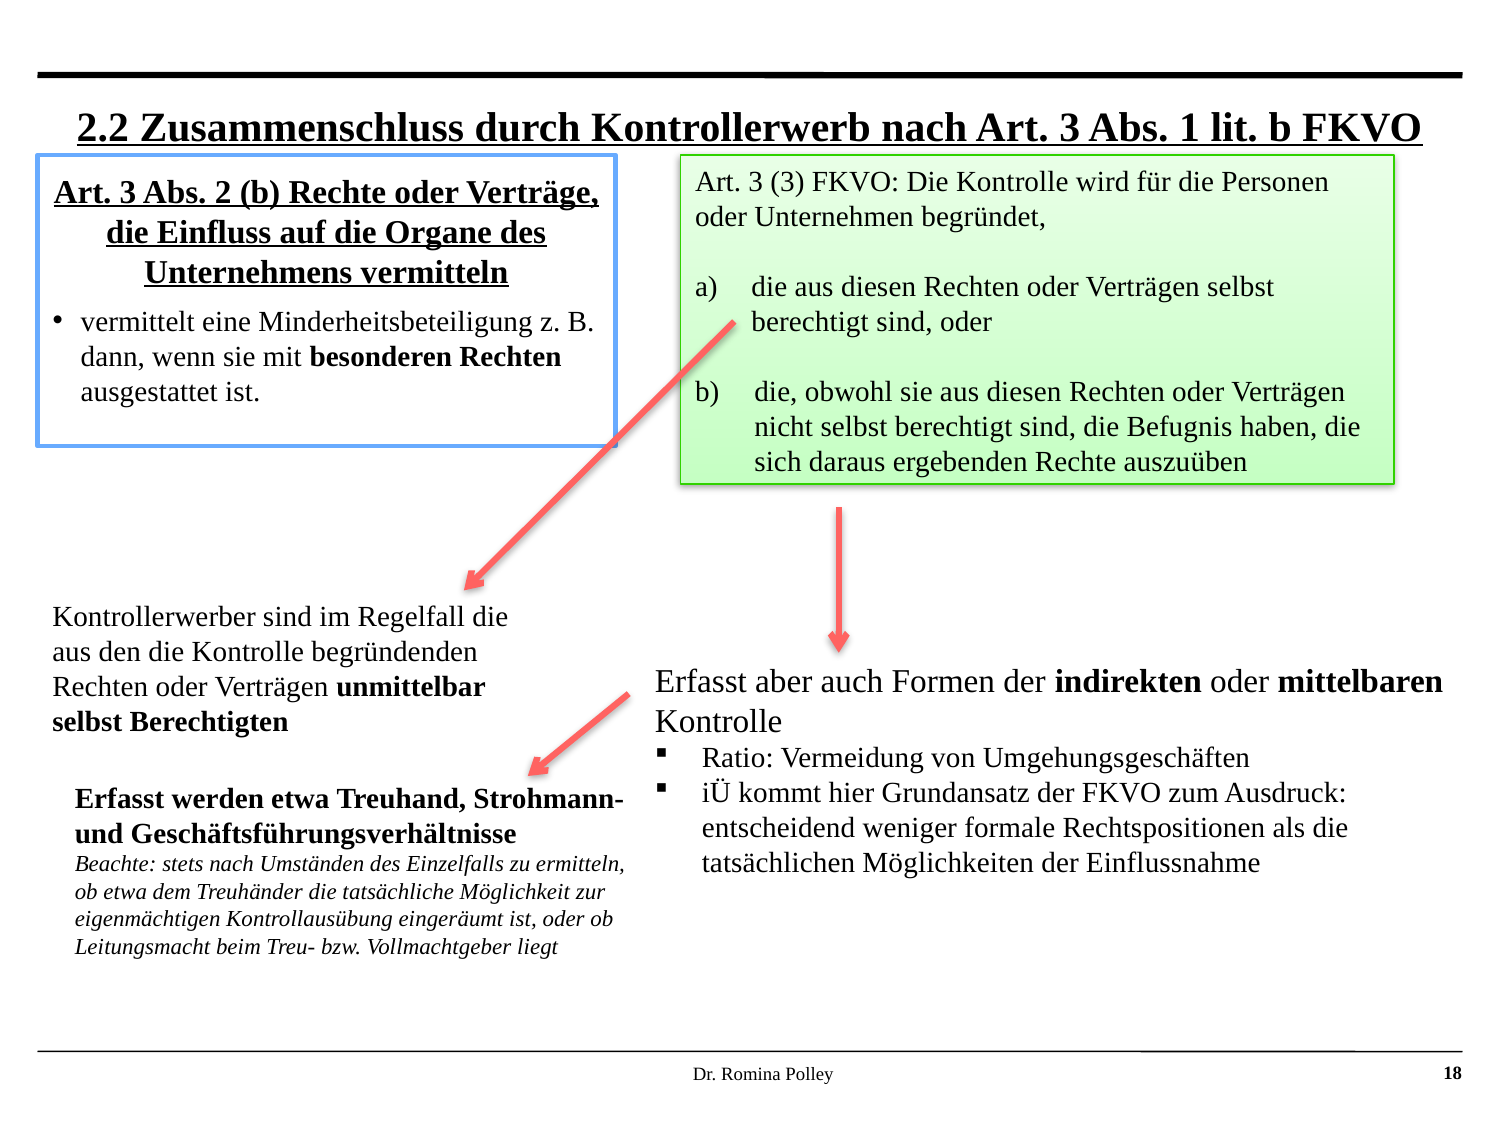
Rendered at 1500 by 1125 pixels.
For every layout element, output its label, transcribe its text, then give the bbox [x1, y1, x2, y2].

text_box Kontrollerwerber sind im Regelfall die aus den die Kontrolle begründenden Rechten oder Verträgen unmittelbar selbst Berechtigten [37, 590, 557, 745]
text_box Art. 3 (3) FKVO: Die Kontrolle wird für die Personen oder Unternehmen begründet, die aus diesen Rechten oder Verträgen selbst berechtigt sind, oder b) die, obwohl sie aus diesen Rechten oder Verträgen nicht selbst berechtigt sind, die Befugnis haben, die sich daraus ergebenden Rechte auszuüben [680, 154, 1395, 485]
footer Dr. Romina Polley [236, 1061, 1290, 1092]
list Art. 3 Abs. 2 (b) Rechte oder Verträge, die Einfluss auf die Organe des Unternehmens vermitteln vermittelt eine Minderheitsbeteiligung z. B. dann, wenn sie mit besonderen Rechten ausgestattet ist. [35, 153, 618, 448]
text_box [463, 321, 735, 591]
title 2.2 Zusammenschluss durch Kontrollerwerb nach Art. 3 Abs. 1 lit. b FKVO [37, 99, 1463, 167]
text_box Erfasst werden etwa Treuhand, Strohmann- und Geschäftsführungsverhältnisse Beachte: stets nach Umständen des Einzelfalls zu ermitteln, ob etwa dem Treuhänder die tatsächliche Möglichkeit zur eigenmächtigen Kontrollausübung eingeräumt ist, oder ob Leitungsmacht beim Treu- bzw. Vollmachtgeber liegt [59, 771, 659, 1001]
text_box Erfasst aber auch Formen der indirekten oder mittelbaren Kontrolle Ratio: Vermeidung von Umgehungsgeschäften iÜ kommt hier Grundansatz der FKVO zum Ausdruck: entscheidend weniger formale Rechtspositionen als die tatsächlichen Möglichkeiten der Einflussnahme [640, 651, 1500, 921]
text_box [527, 693, 629, 777]
